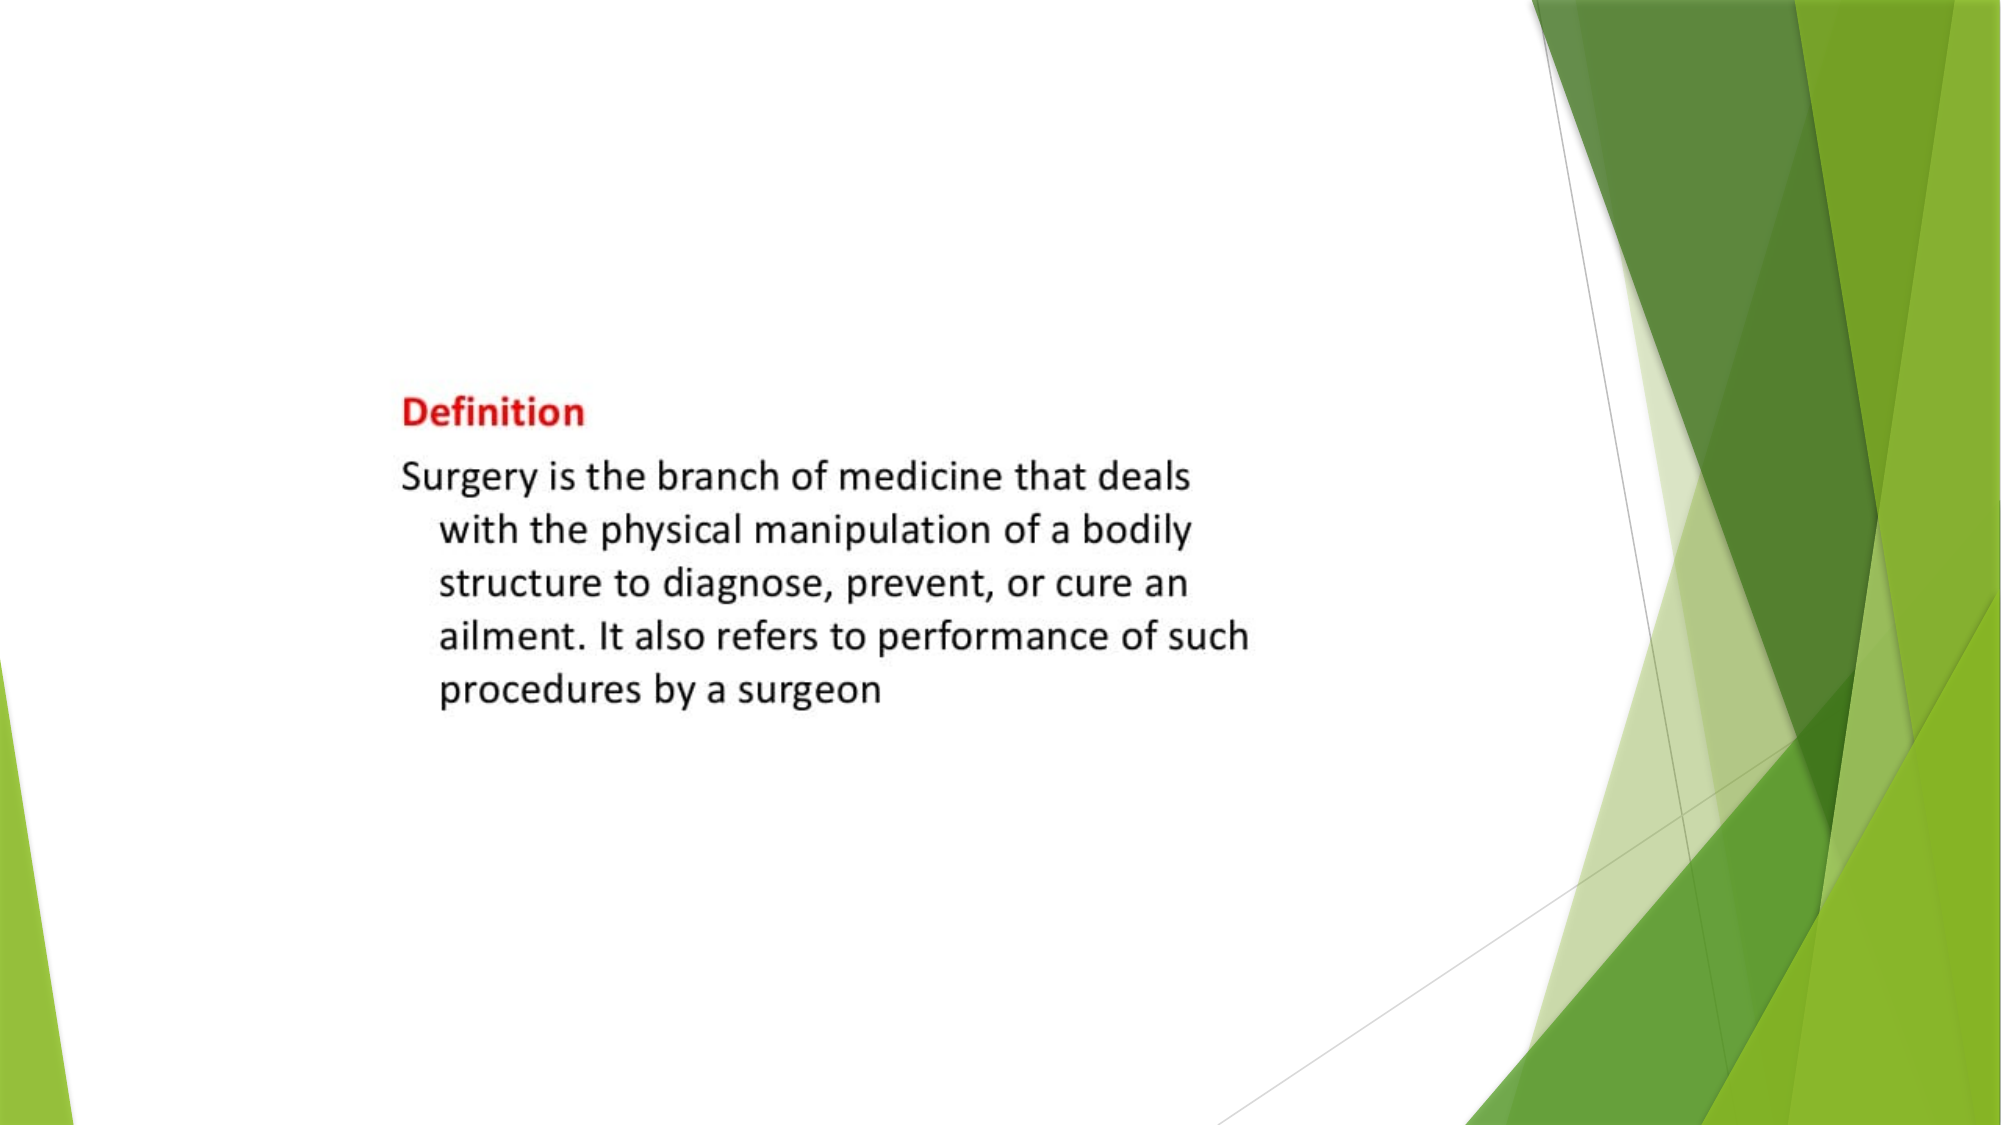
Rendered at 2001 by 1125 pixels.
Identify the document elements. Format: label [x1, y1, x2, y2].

picture [342, 205, 1340, 955]
